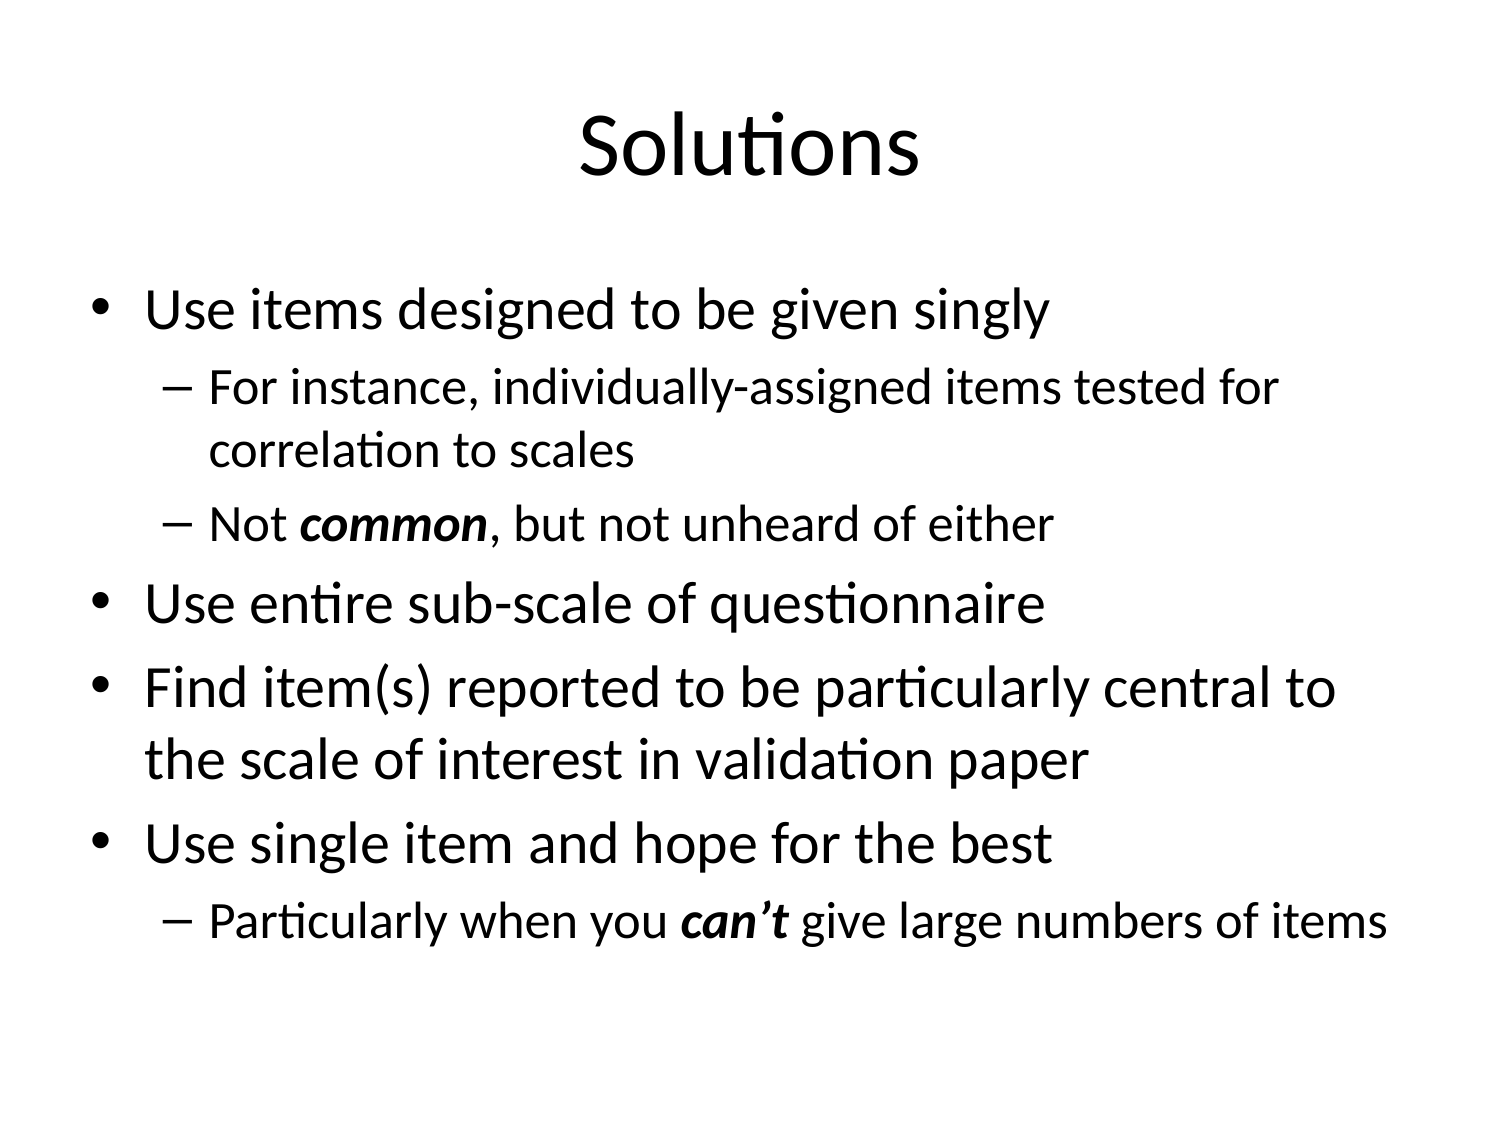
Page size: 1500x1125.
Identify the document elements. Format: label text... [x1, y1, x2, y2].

title Solutions [75, 45, 1425, 233]
list Use items designed to be given singly For instance, individually-assigned items tested for correlation to scales Not common, but not unheard of either Use entire sub-scale of questionnaire Find item(s) reported to be particularly central to the scale of interest in validation paper Use single item and hope for the best Particularly when you can’t give large numbers of items [75, 262, 1425, 1005]
